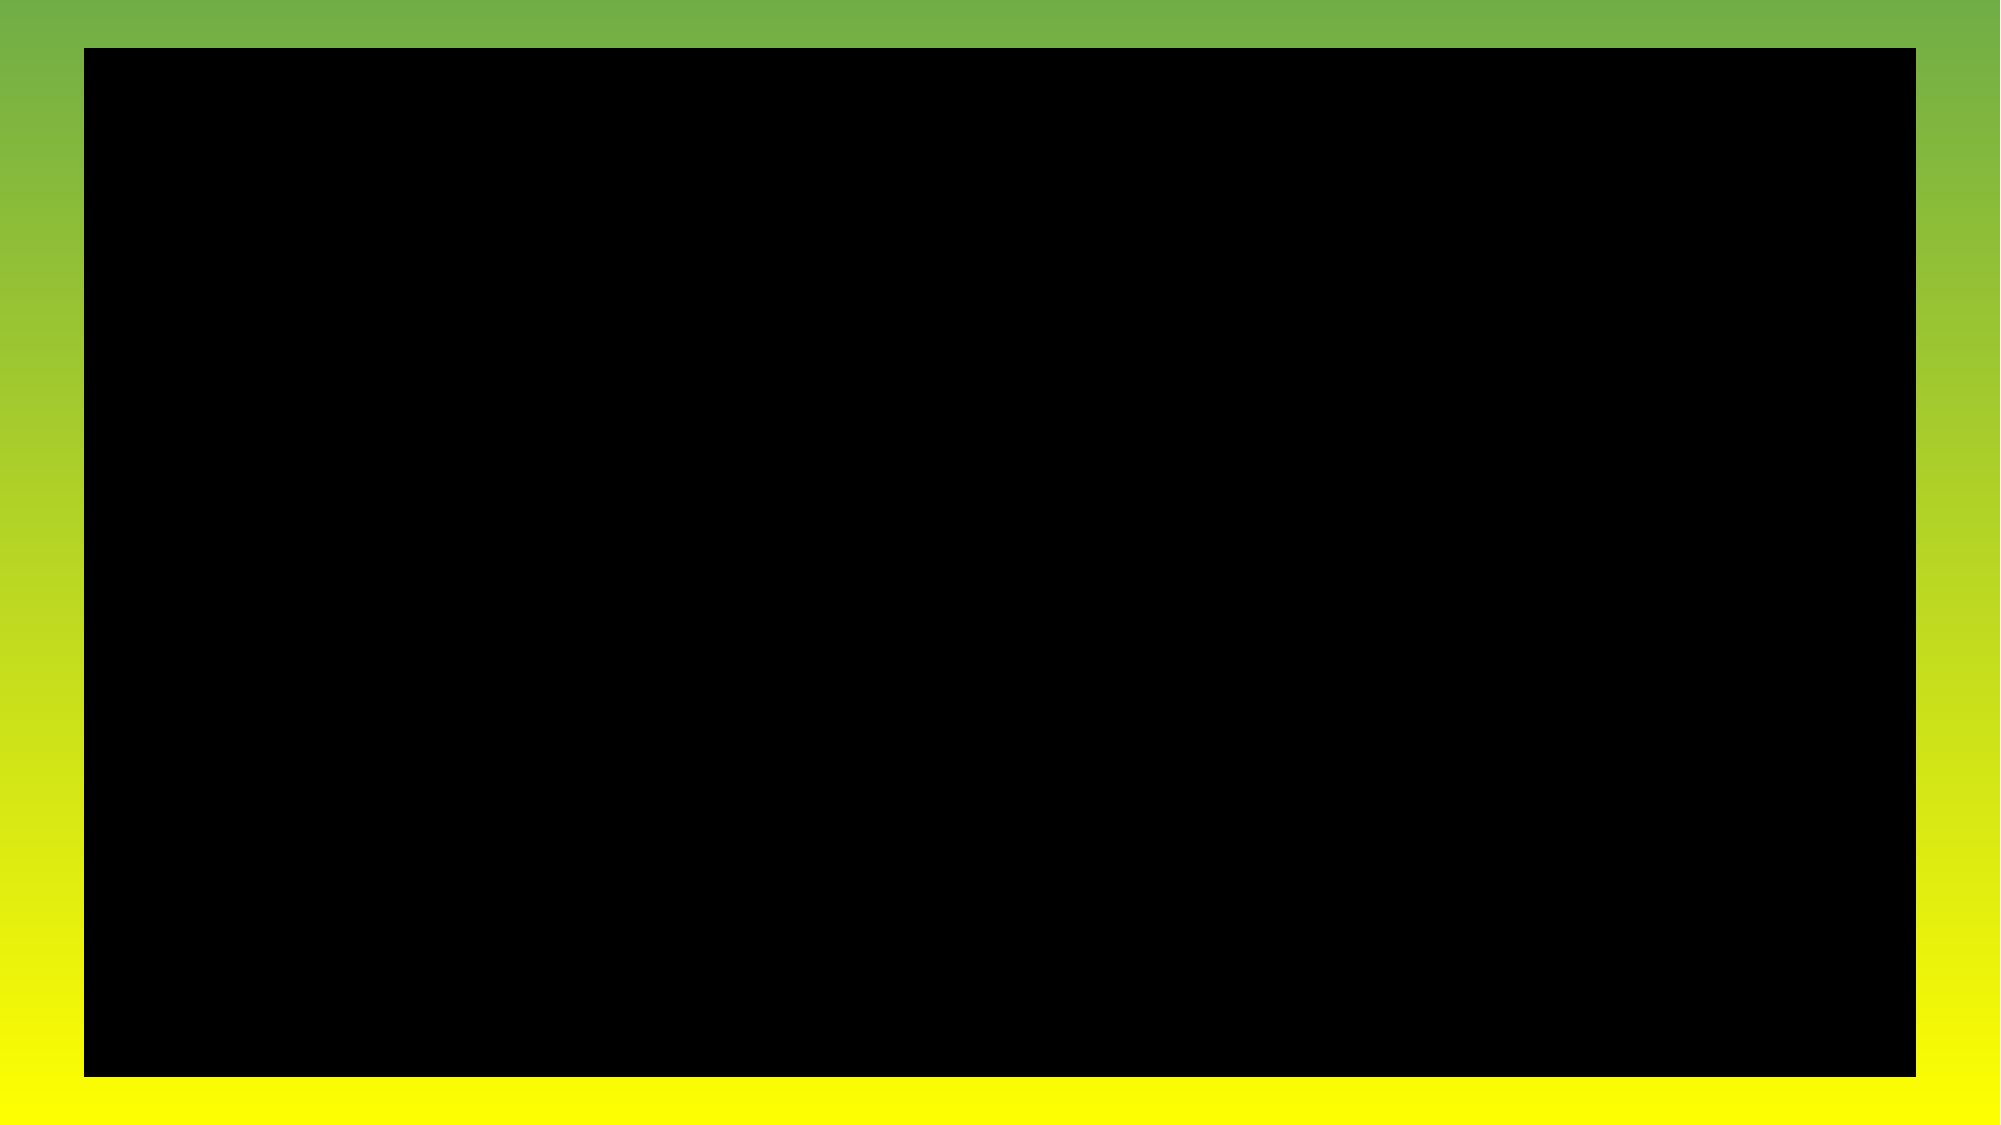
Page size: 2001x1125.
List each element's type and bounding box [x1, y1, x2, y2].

text_box [83, 47, 1917, 1078]
